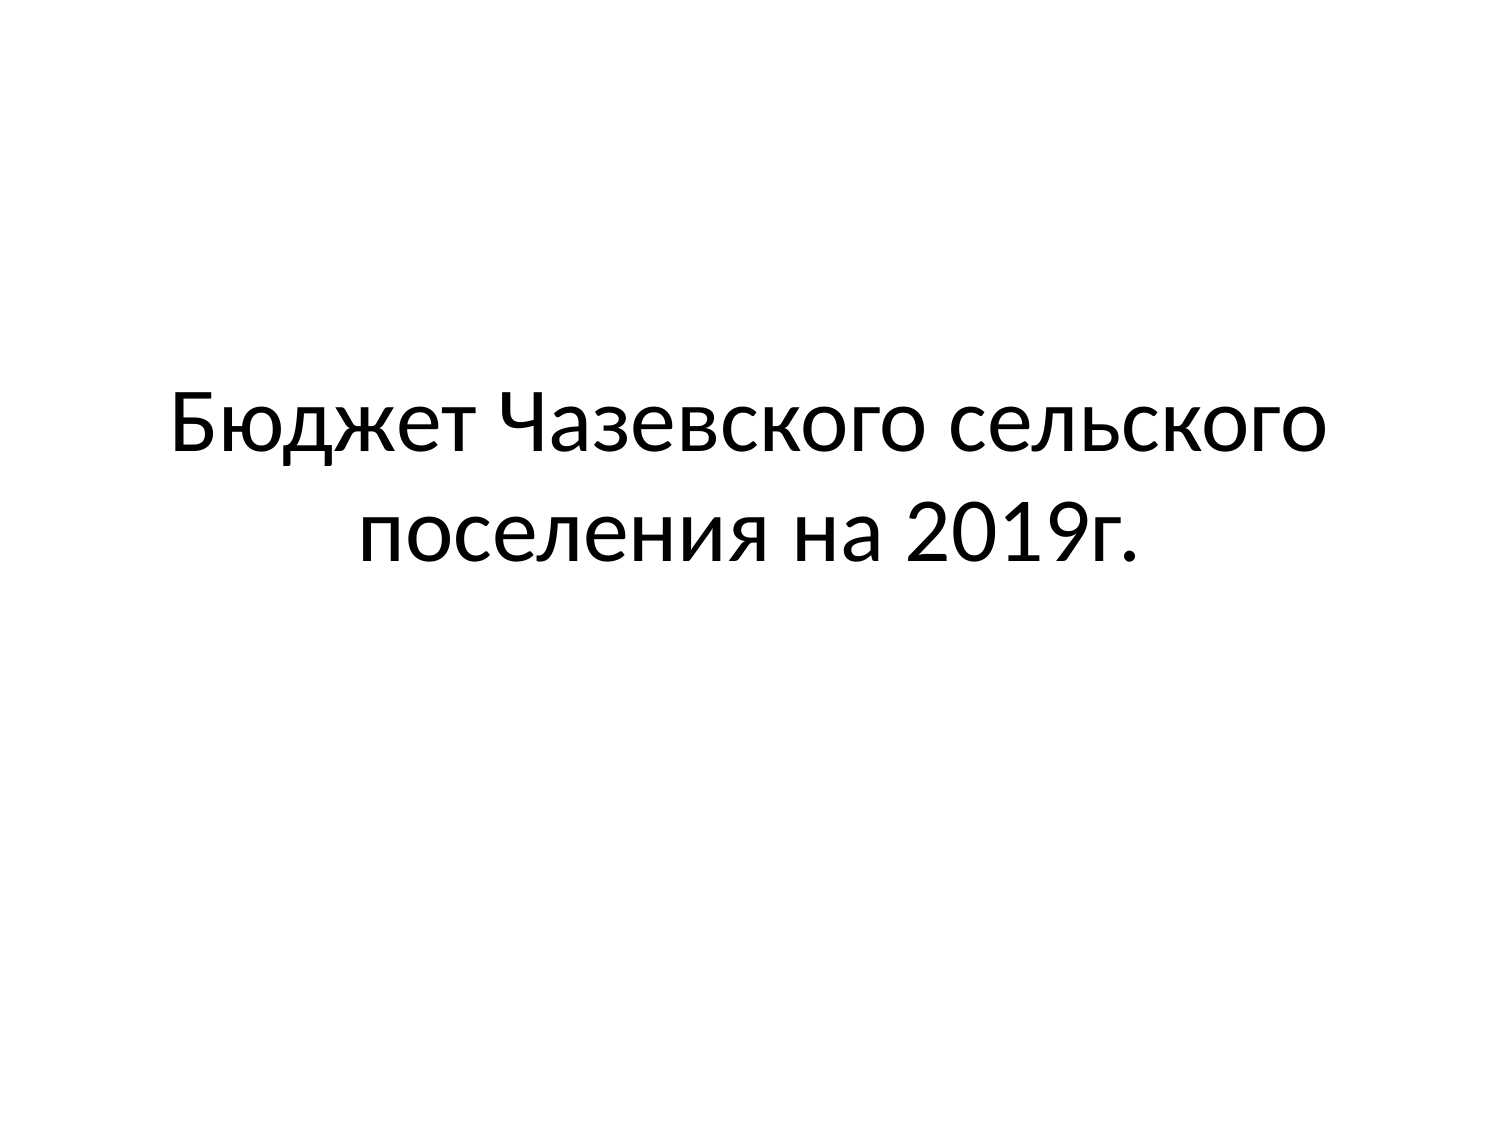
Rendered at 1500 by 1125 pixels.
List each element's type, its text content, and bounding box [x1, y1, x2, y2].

title Бюджет Чазевского сельского поселения на 2019г. [112, 349, 1388, 591]
